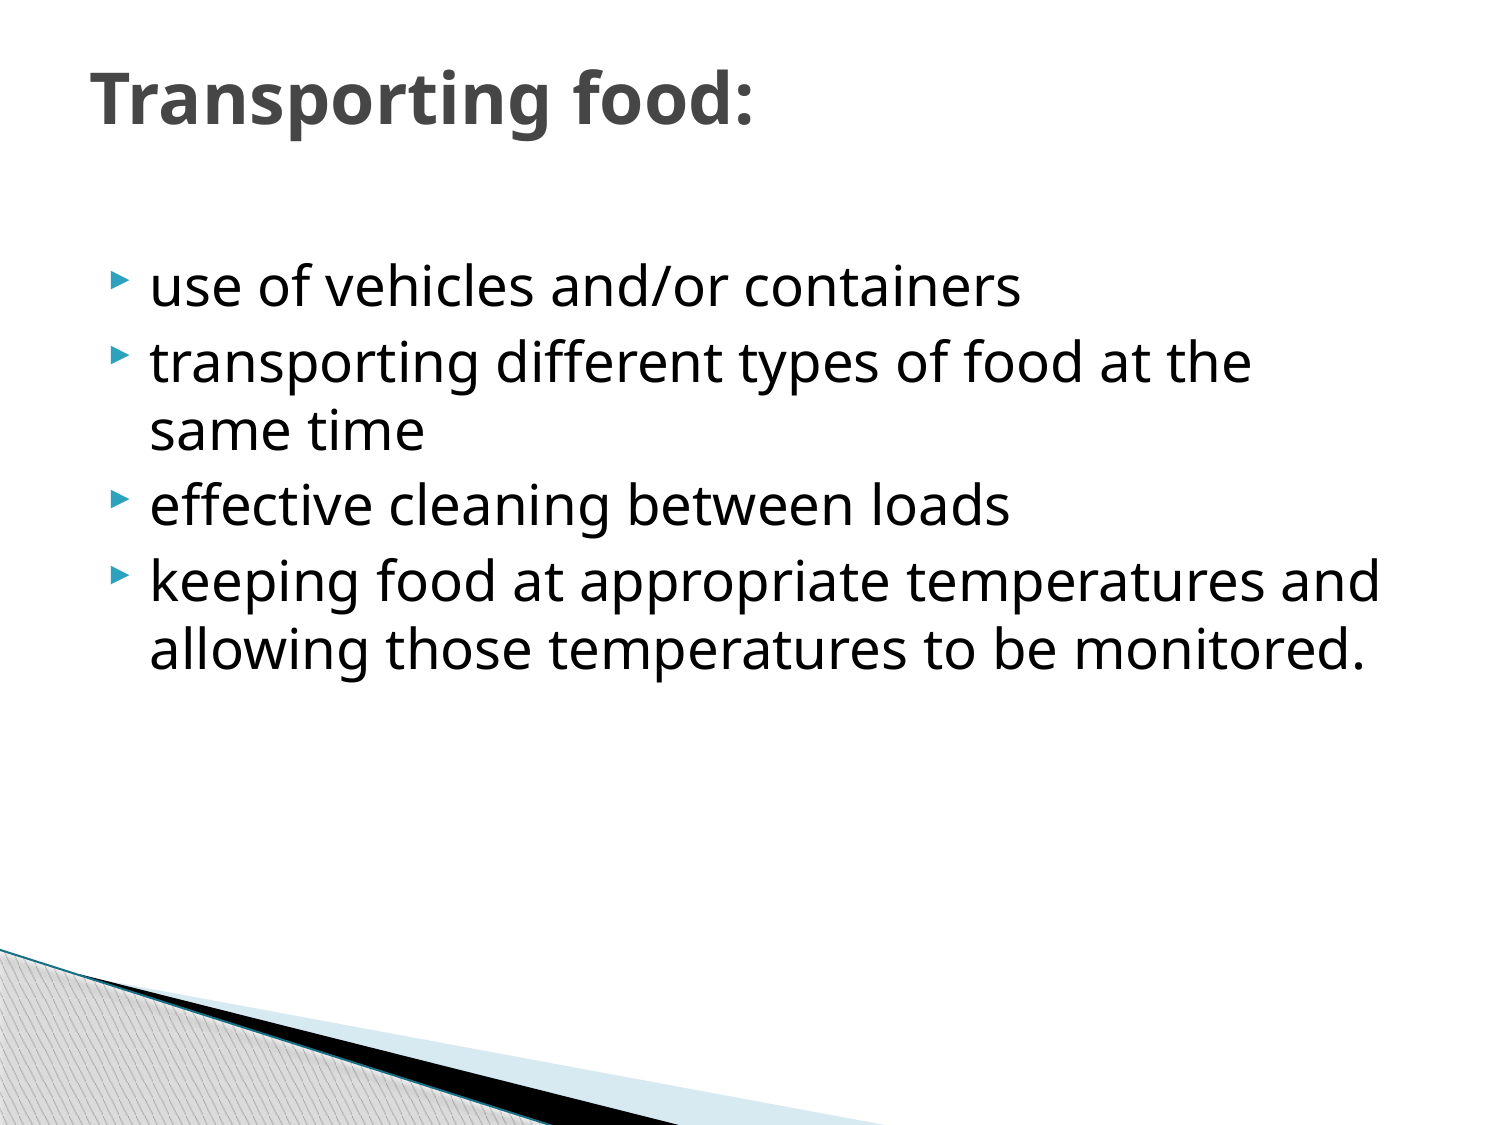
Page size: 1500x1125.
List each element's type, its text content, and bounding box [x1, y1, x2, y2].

title Transporting food: [75, 45, 1425, 233]
list use of vehicles and/or containers transporting different types of food at the same time effective cleaning between loads keeping food at appropriate temperatures and allowing those temperatures to be monitored. [75, 243, 1425, 986]
